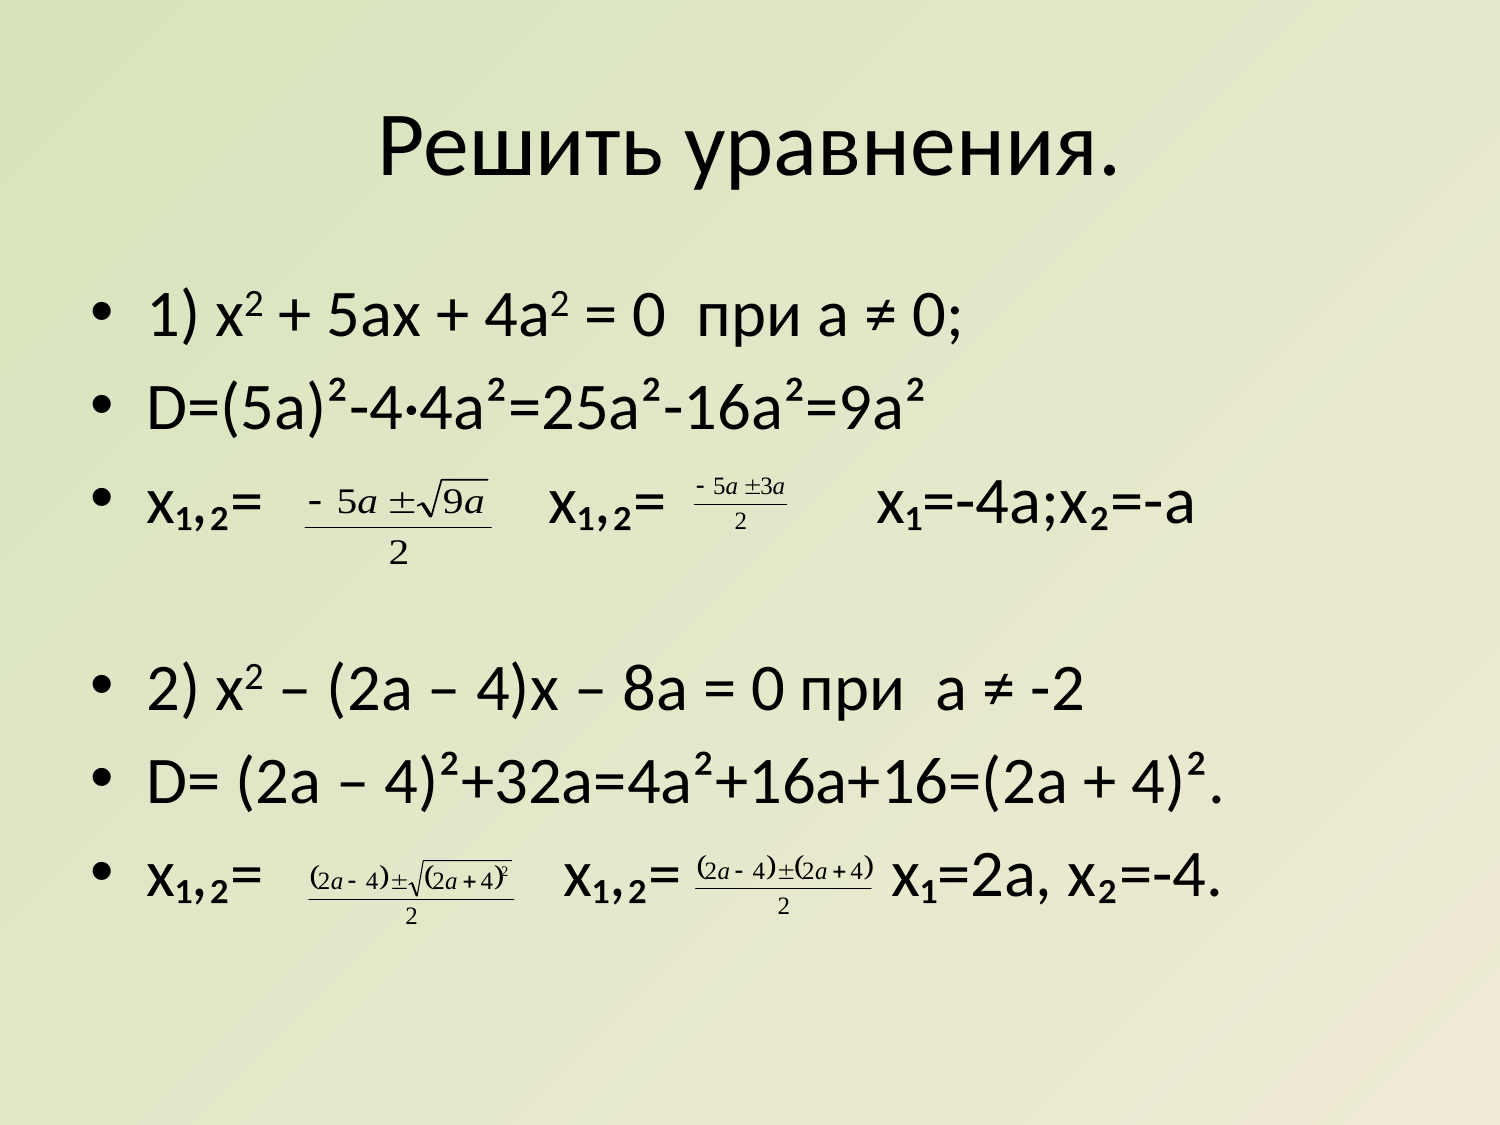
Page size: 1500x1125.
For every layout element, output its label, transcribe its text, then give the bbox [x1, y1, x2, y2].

list 1) x2 + 5ax + 4a2 = 0 при a ≠ 0; D=(5a)²-4·4a²=25a²-16a²=9a² x₁,₂= x₁,₂= x₁=-4a;x₂=-a 2) x2 – (2a – 4)x – 8a = 0 при а ≠ -2 D= (2a – 4)²+32a=4a²+16a+16=(2a + 4)². х₁,₂= х₁,₂= х₁=2а, х₂=-4. [75, 262, 1425, 1005]
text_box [689, 470, 793, 536]
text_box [304, 855, 520, 931]
title Решить уравнения. [75, 45, 1425, 233]
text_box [691, 855, 877, 921]
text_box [298, 470, 499, 573]
